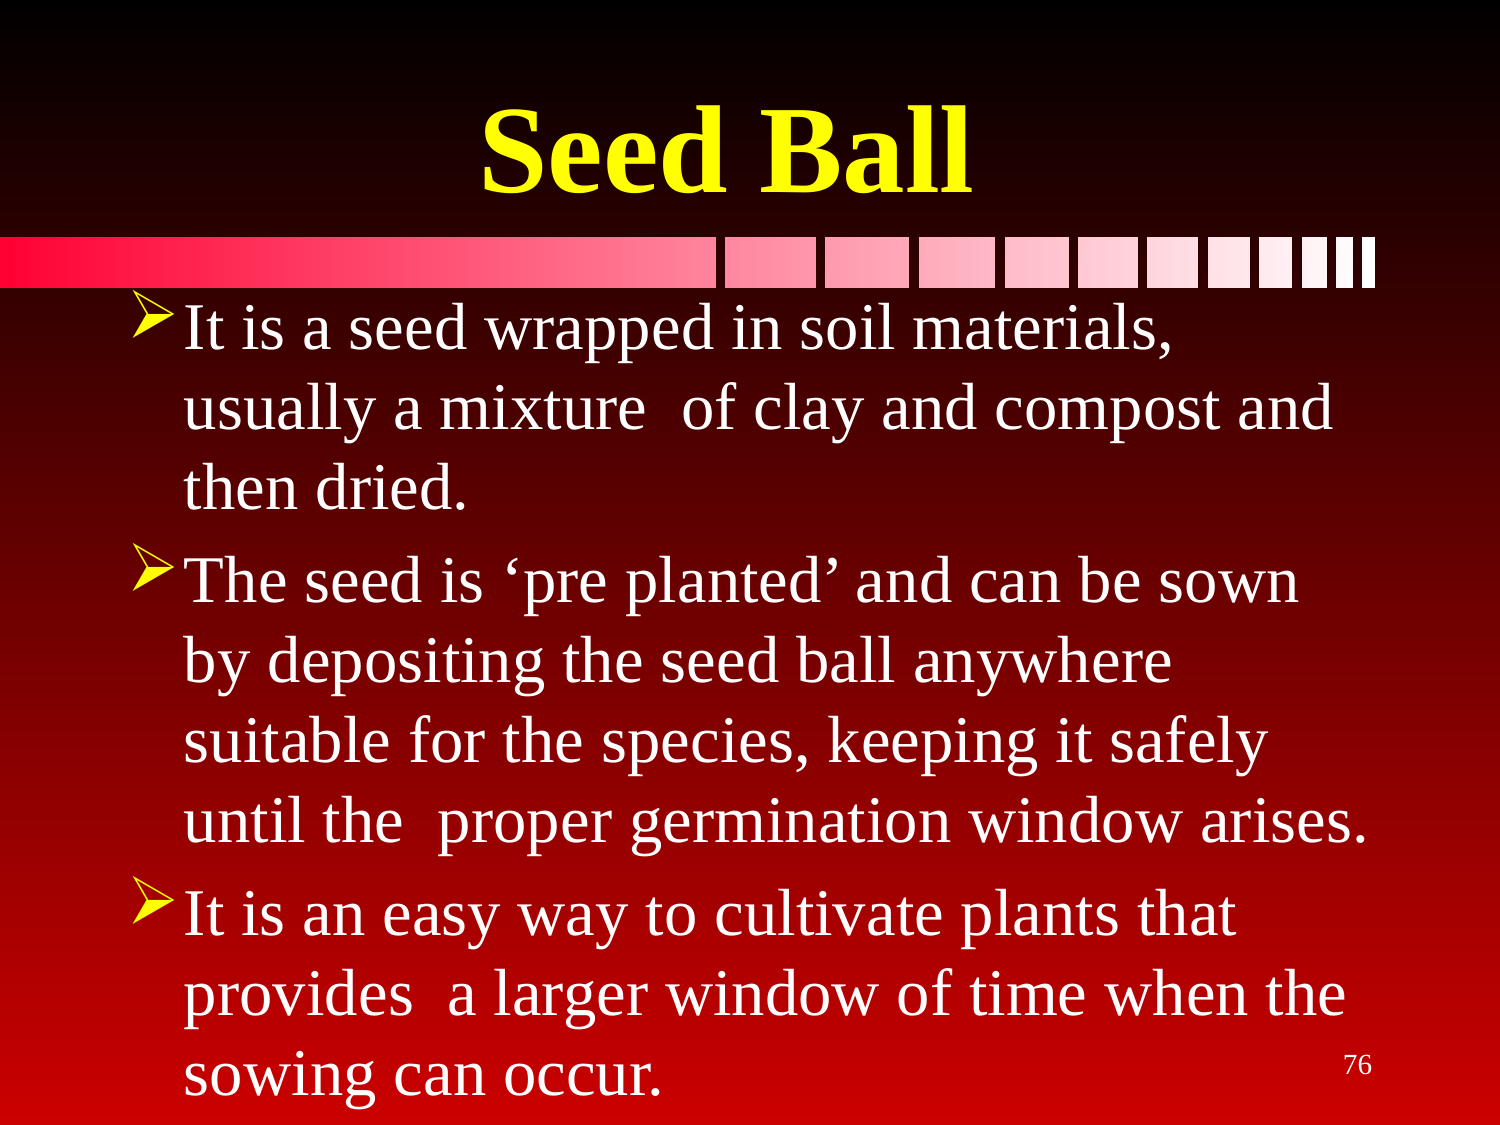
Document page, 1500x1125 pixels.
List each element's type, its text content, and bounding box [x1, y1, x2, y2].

list It is a seed wrapped in soil materials, usually a mixture of clay and compost and then dried. The seed is ‘pre planted’ and can be sown by depositing the seed ball anywhere suitable for the species, keeping it safely until the proper germination window arises. It is an easy way to cultivate plants that provides a larger window of time when the sowing can occur. [112, 275, 1388, 950]
slide_number 76 [1074, 1025, 1388, 1100]
title Seed Ball [90, 40, 1363, 225]
